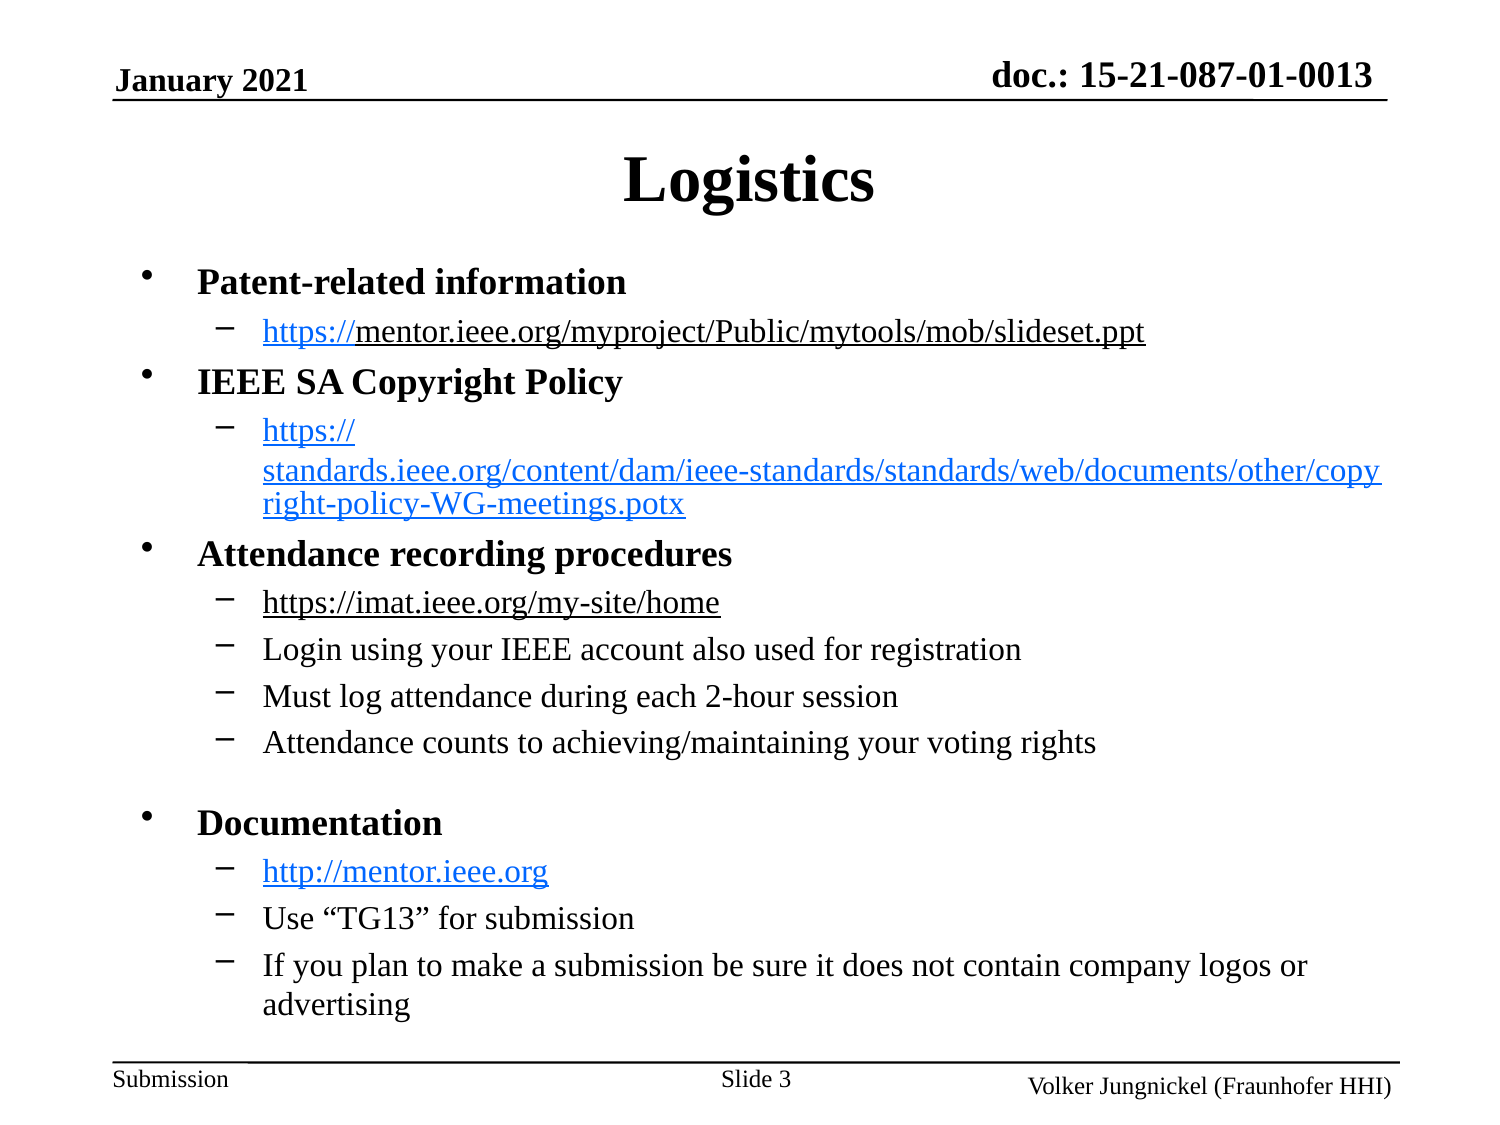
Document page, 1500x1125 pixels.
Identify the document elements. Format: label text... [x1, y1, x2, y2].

footer Volker Jungnickel (Fraunhofer HHI) [1012, 1062, 1439, 1100]
slide_number Slide 3 [712, 1061, 800, 1093]
list Patent-related information https://mentor.ieee.org/myproject/Public/mytools/mob/slideset.ppt IEEE SA Copyright Policy https://standards.ieee.org/content/dam/ieee-standards/standards/web/documents/other/copyright-policy-WG-meetings.potx Attendance recording procedures https://imat.ieee.org/my-site/home Login using your IEEE account also used for registration Must log attendance during each 2-hour session Attendance counts to achieving/maintaining your voting rights Documentation http://mentor.ieee.org Use “TG13” for submission If you plan to make a submission be sure it does not contain company logos or advertising [125, 249, 1401, 925]
text_box Logistics [112, 87, 1388, 263]
